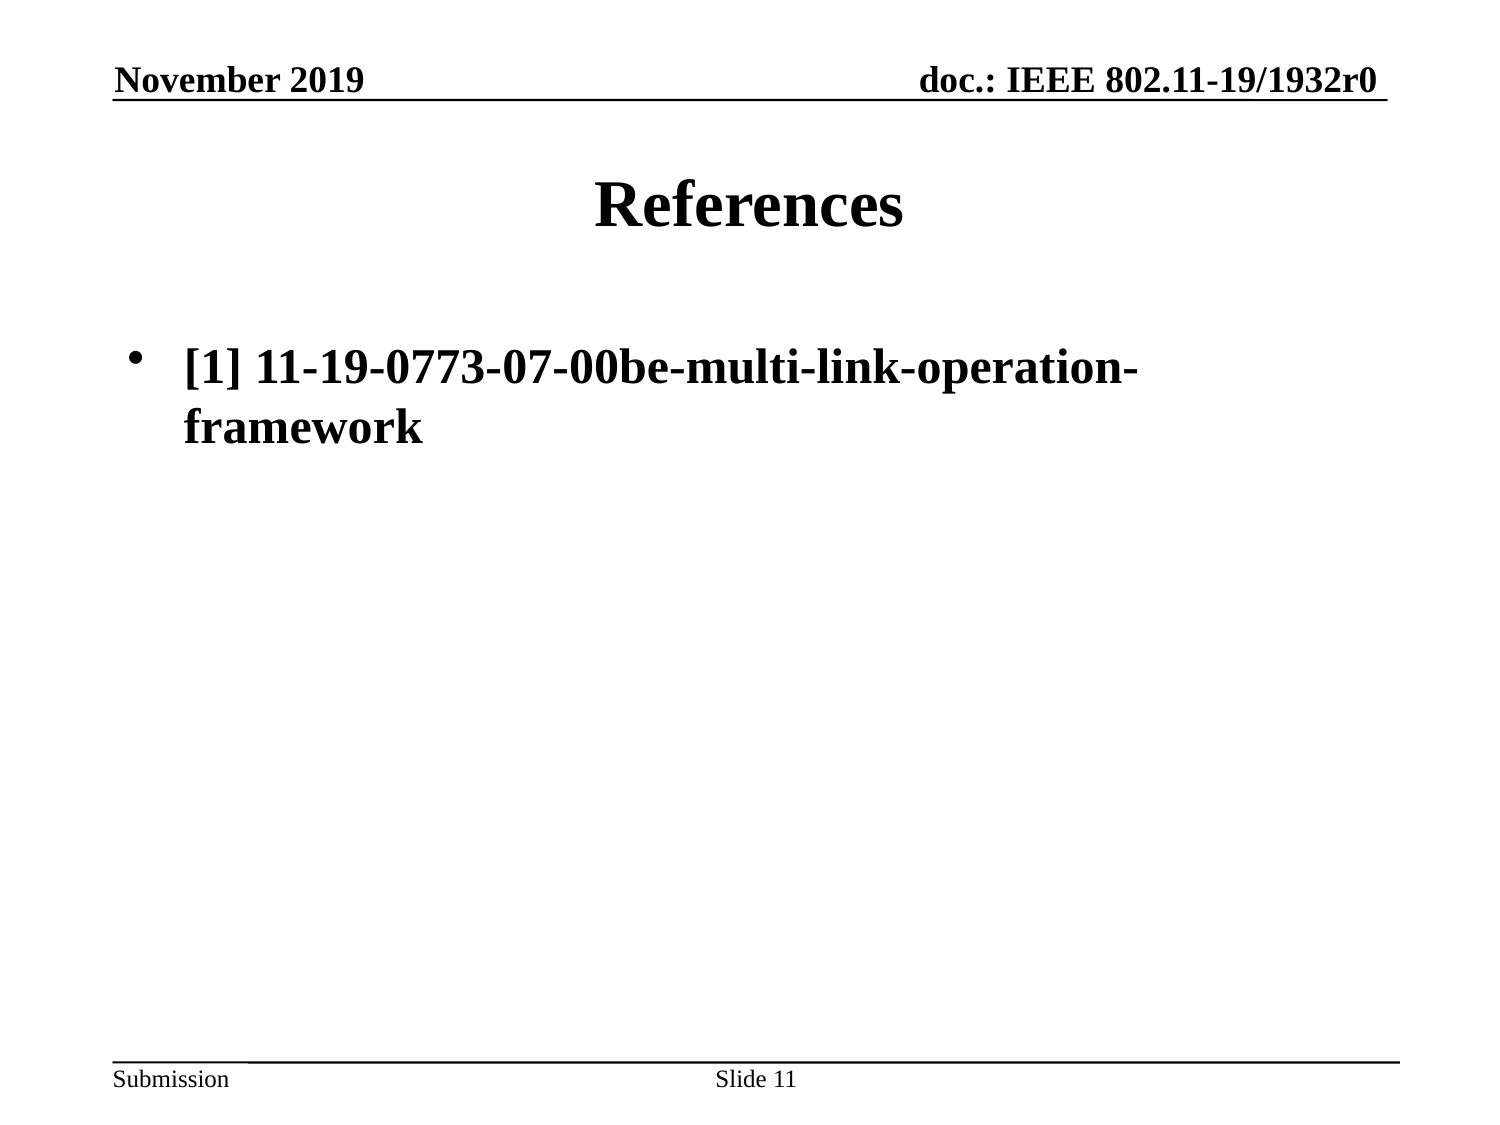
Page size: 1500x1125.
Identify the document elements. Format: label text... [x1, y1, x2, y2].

list [1] 11-19-0773-07-00be-multi-link-operation-framework [112, 326, 1388, 1002]
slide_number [114, 54, 368, 101]
title References [112, 112, 1388, 288]
slide_number Slide 11 [712, 1061, 800, 1093]
